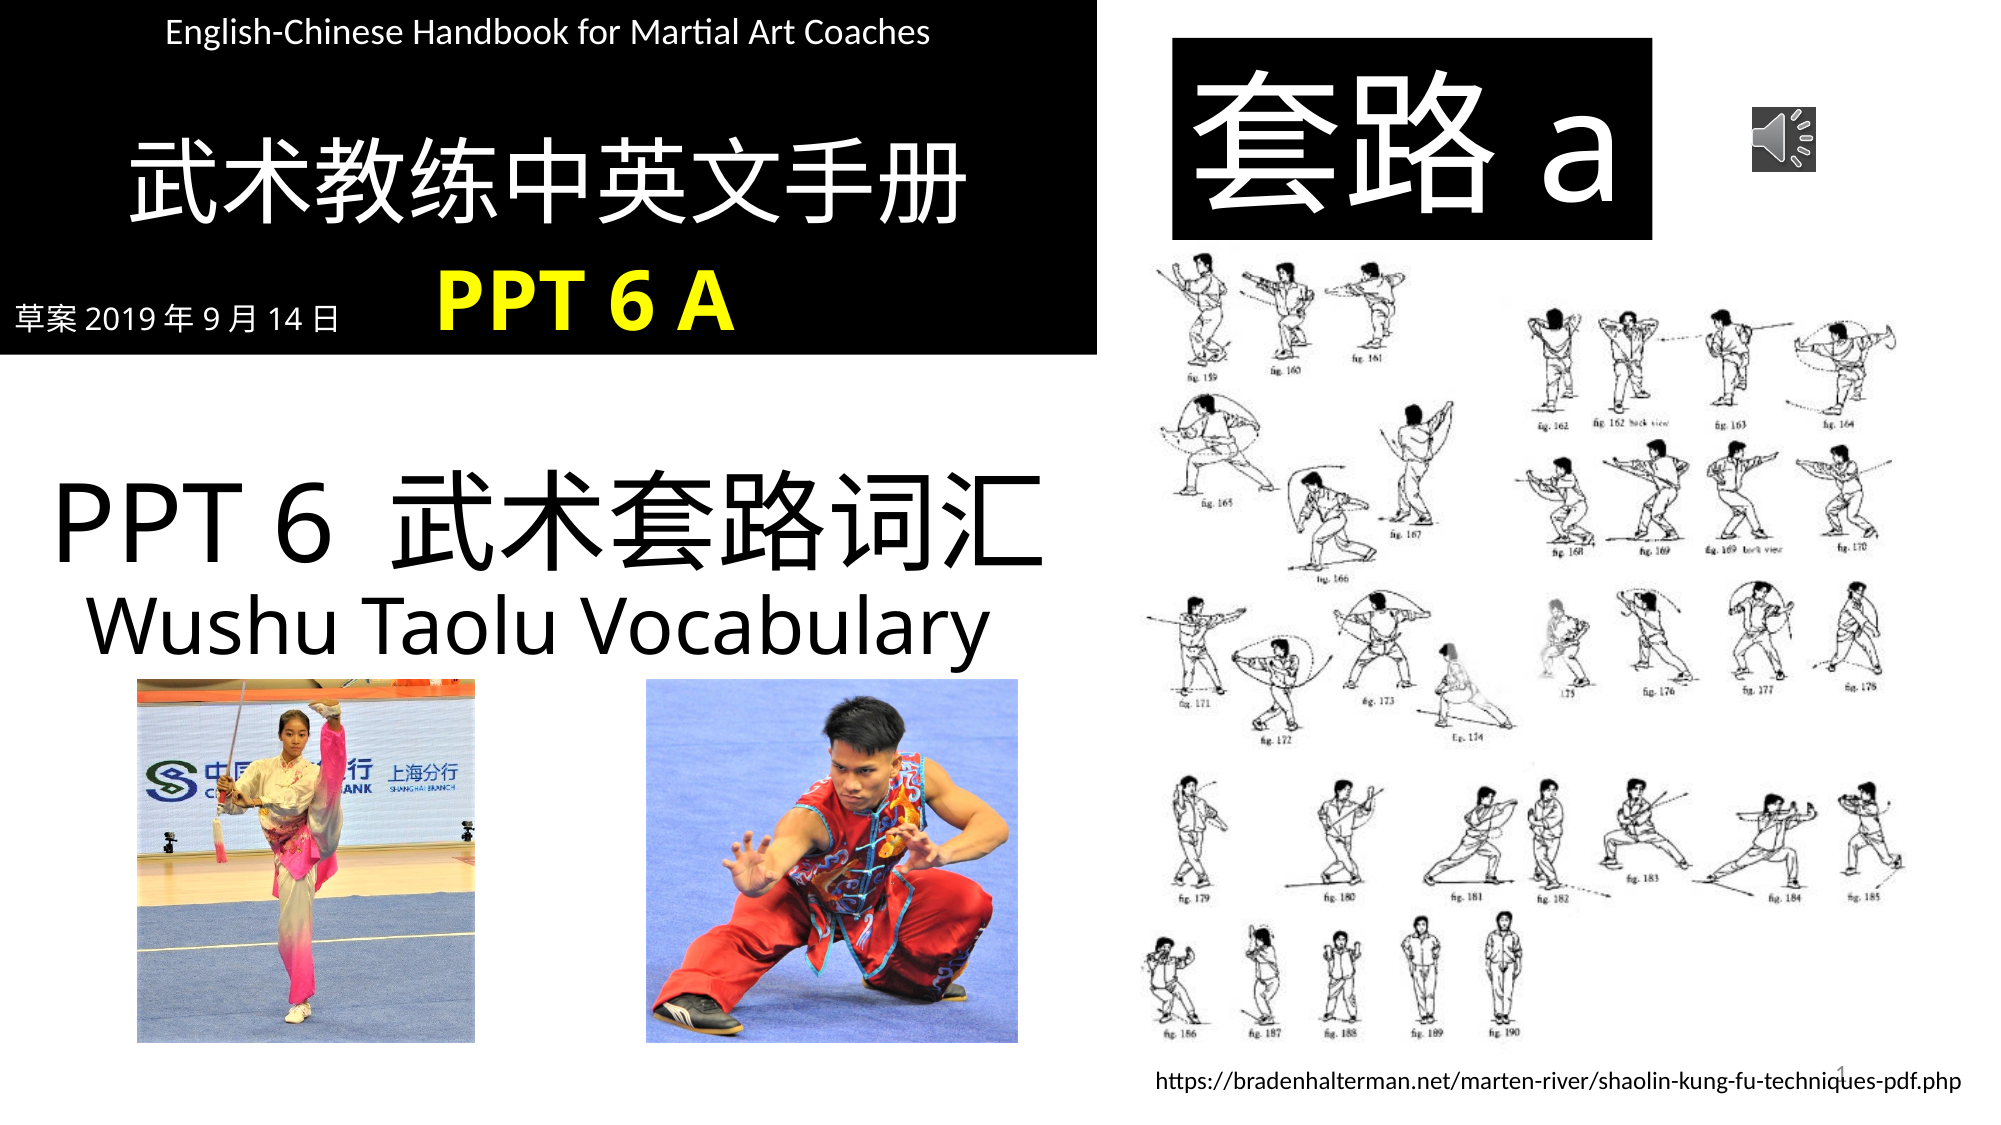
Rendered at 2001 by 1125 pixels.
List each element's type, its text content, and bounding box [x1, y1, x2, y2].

text_box English-Chinese Handbook for Martial Art Coaches 武术教练中英文手册 草案2019年9月14日 PPT 6 A [0, 0, 1097, 355]
text_box https://bradenhalterman.net/marten-river/shaolin-kung-fu-techniques-pdf.php [1140, 1057, 1986, 1102]
picture [1750, 106, 1818, 174]
picture [137, 679, 475, 1043]
picture [645, 679, 1018, 1043]
title PPT 6 武术套路词汇 Wushu Taolu Vocabulary [0, 378, 1097, 680]
text_box 套路a [1172, 37, 1653, 240]
picture [1140, 242, 1916, 1054]
